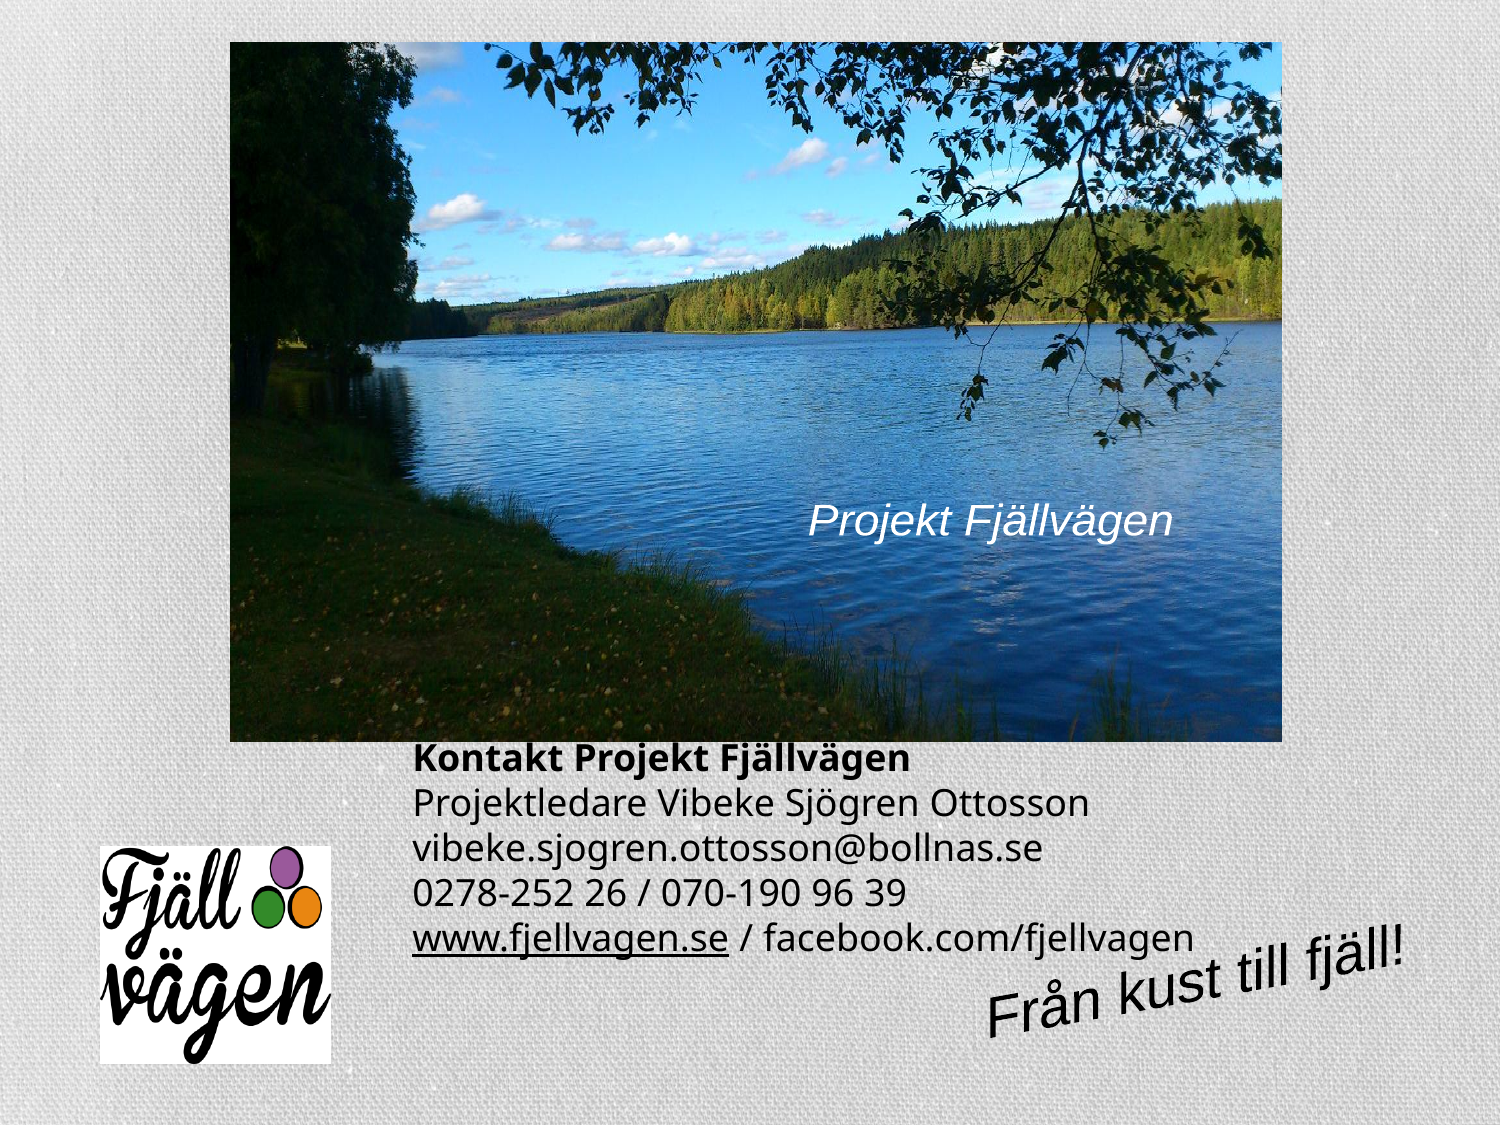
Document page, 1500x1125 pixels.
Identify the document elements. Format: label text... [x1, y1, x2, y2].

picture [229, 42, 1282, 743]
picture [100, 846, 331, 1064]
text_box Kontakt Projekt Fjällvägen Projektledare Vibeke Sjögren Ottosson vibeke.sjogren.ottosson@bollnas.se 0278-252 26 / 070-190 96 39 www.fjellvagen.se / facebook.com/fjellvagen [397, 753, 1211, 973]
